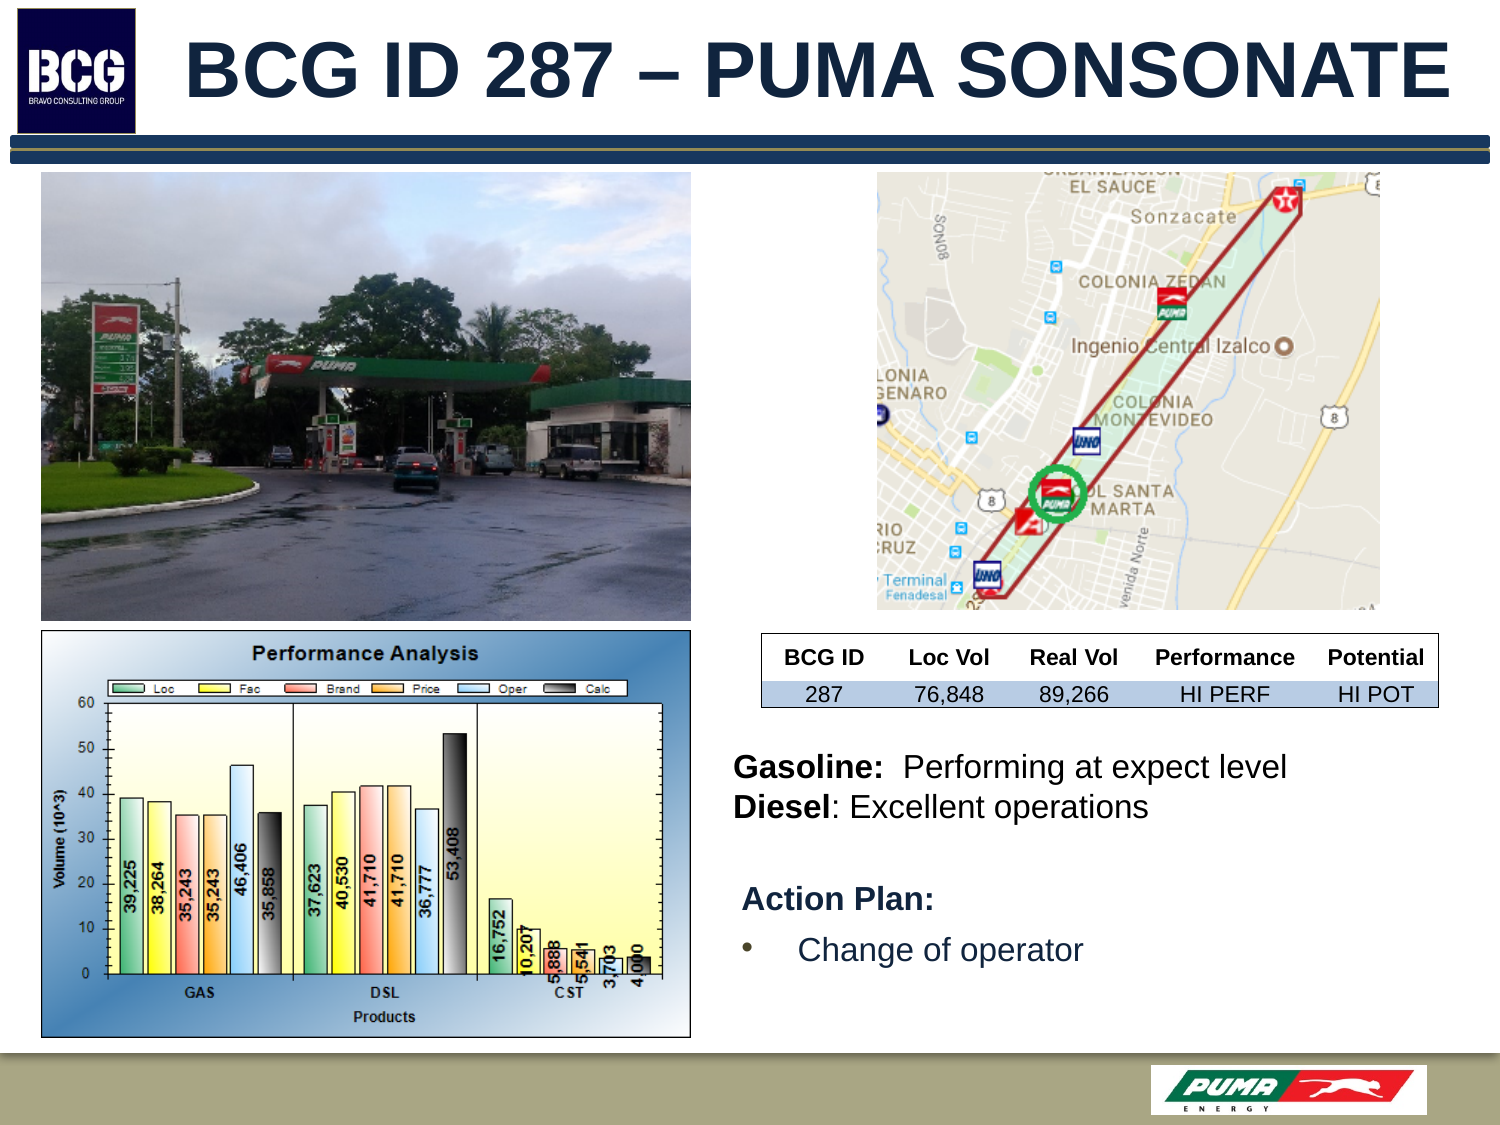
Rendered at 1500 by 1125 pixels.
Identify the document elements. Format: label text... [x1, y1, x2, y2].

table_header Real Vol [1012, 634, 1137, 681]
text_box Gasoline: Performing at expect level Diesel: Excellent operations [718, 738, 1469, 833]
table_cell HI POT [1314, 681, 1438, 707]
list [40, 172, 692, 621]
table_header Performance [1137, 634, 1314, 681]
list Action Plan: Change of operator [726, 869, 1433, 1024]
table_header Loc Vol [887, 634, 1012, 681]
title BCG Id 287 – puma sonsonate [150, 7, 1488, 125]
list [877, 172, 1381, 610]
picture [1151, 1065, 1427, 1115]
picture [18, 9, 135, 133]
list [40, 630, 692, 1038]
table_cell 287 [762, 681, 887, 707]
table_header BCG ID [762, 634, 887, 681]
table_cell 76,848 [887, 681, 1012, 707]
table_header Potential [1314, 634, 1438, 681]
table_cell 89,266 [1012, 681, 1137, 707]
table_cell HI PERF [1137, 681, 1314, 707]
